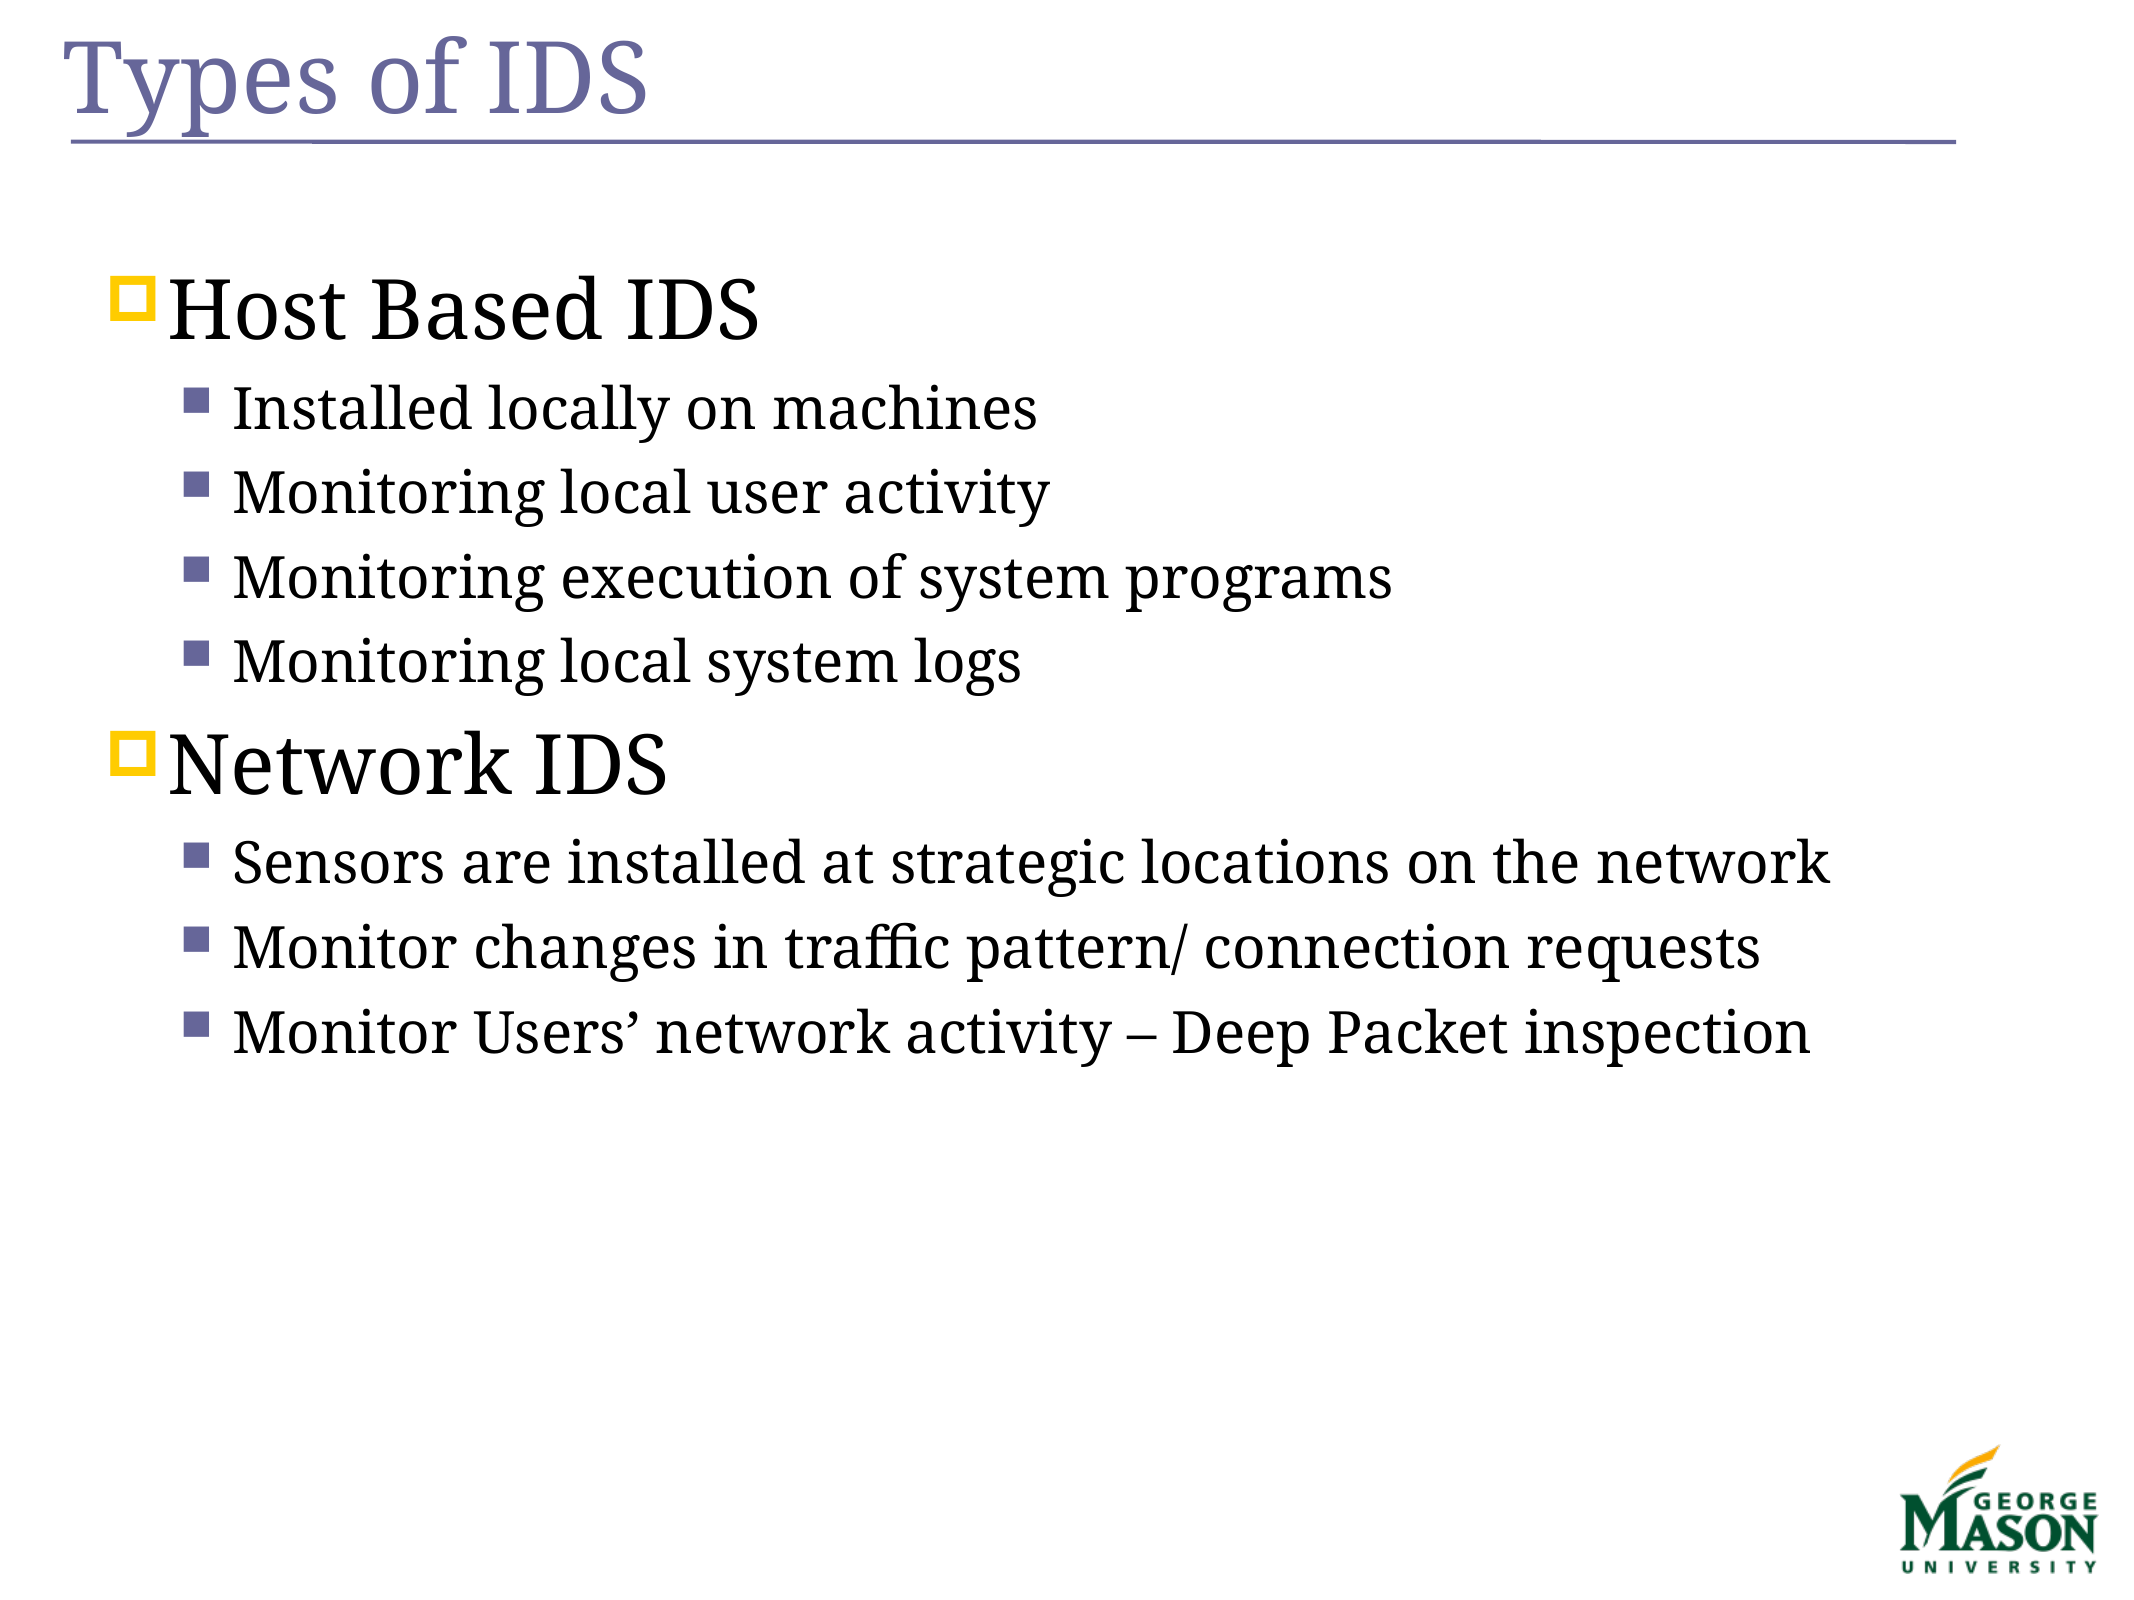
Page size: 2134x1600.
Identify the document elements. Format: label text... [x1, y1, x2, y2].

picture [2011, 1443, 2099, 1574]
title Types of IDS [54, 0, 1975, 142]
list Host Based IDS Installed locally on machines Monitoring local user activity Monitoring execution of system programs Monitoring local system logs Network IDS Sensors are installed at strategic locations on the network Monitor changes in traffic pattern/ connection requests Monitor Users’ network activity – Deep Packet inspection [89, 247, 2011, 1600]
